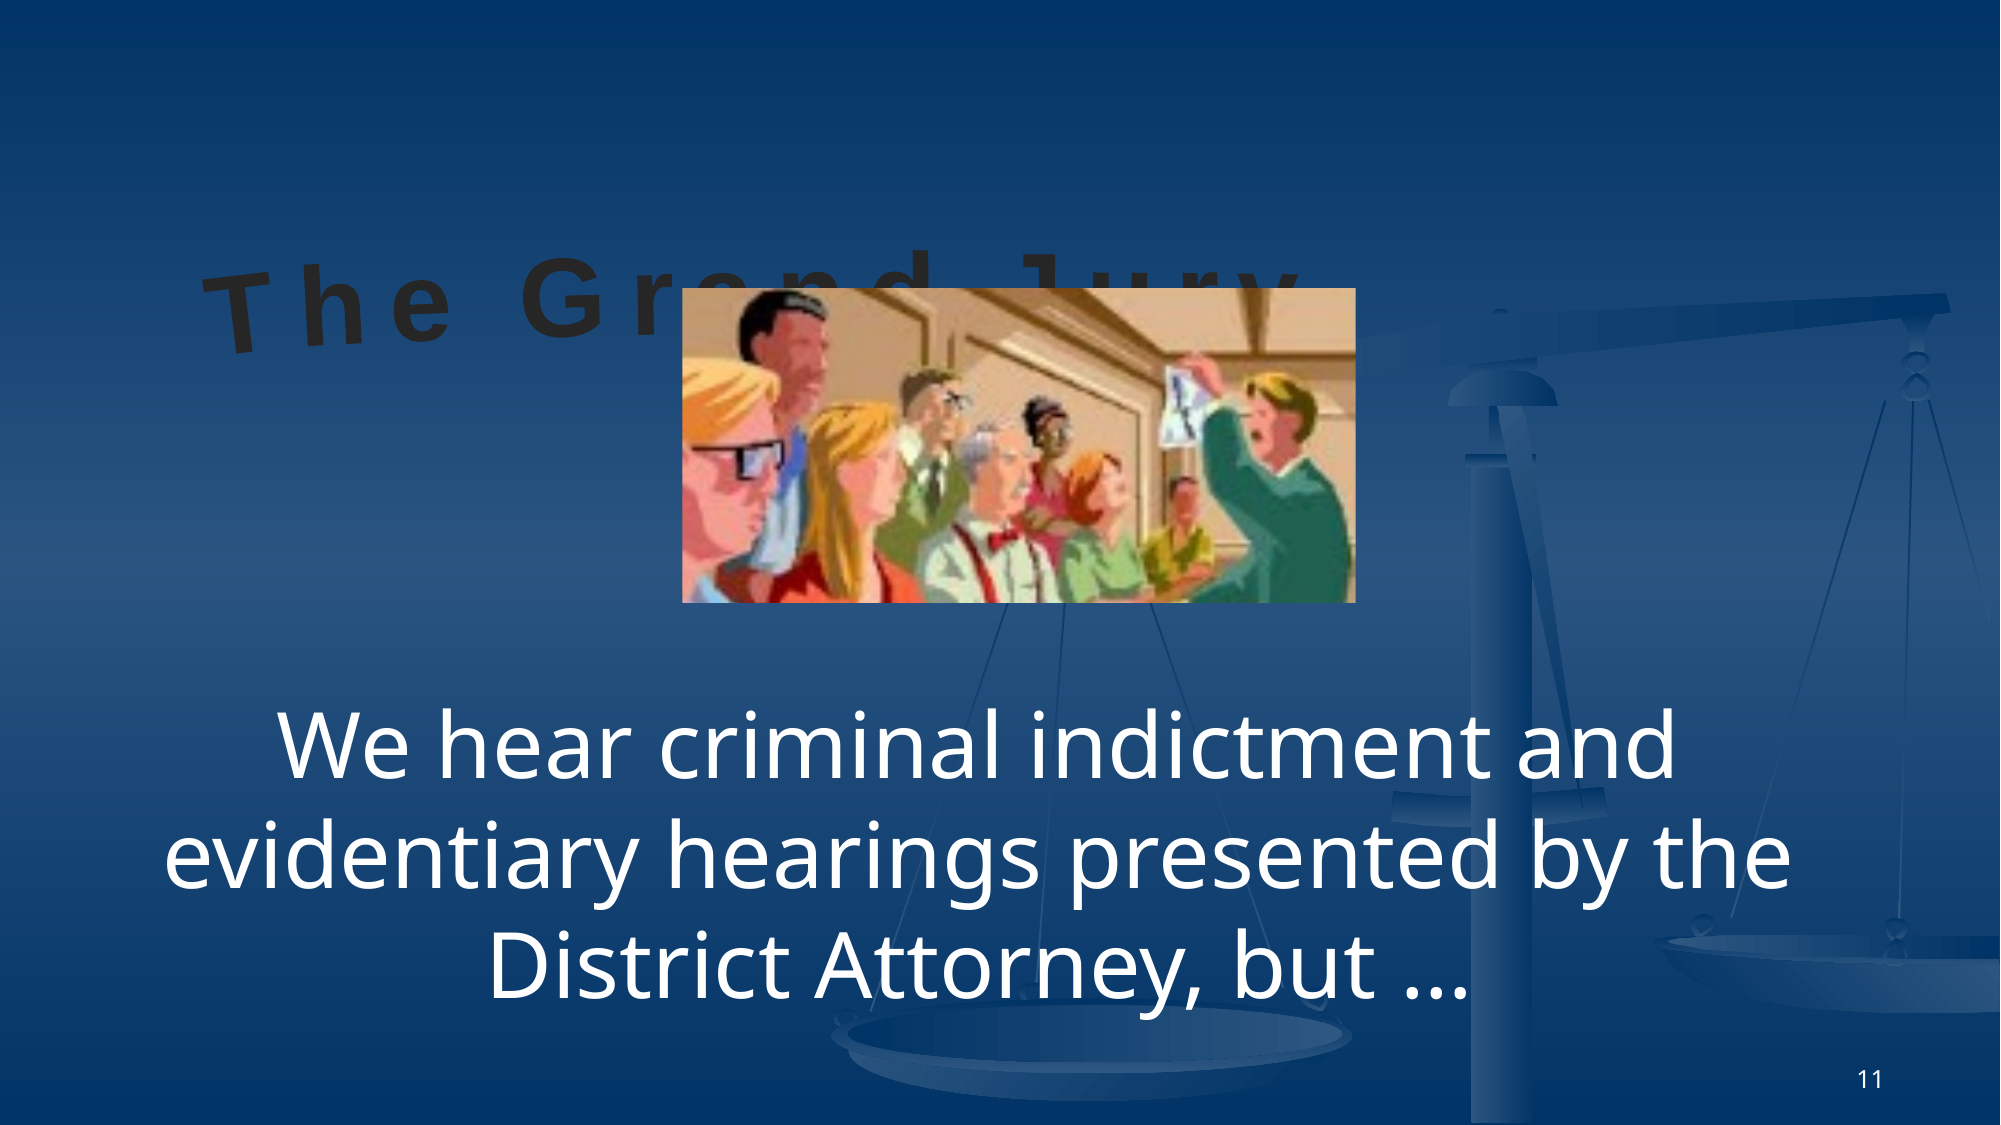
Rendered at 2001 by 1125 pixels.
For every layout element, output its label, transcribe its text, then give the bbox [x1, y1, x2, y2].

slide_number 11 [1433, 1029, 1901, 1106]
picture [682, 287, 1356, 604]
text_box We hear criminal indictment and evidentiary hearings presented by the District Attorney, but … [112, 679, 1847, 1025]
